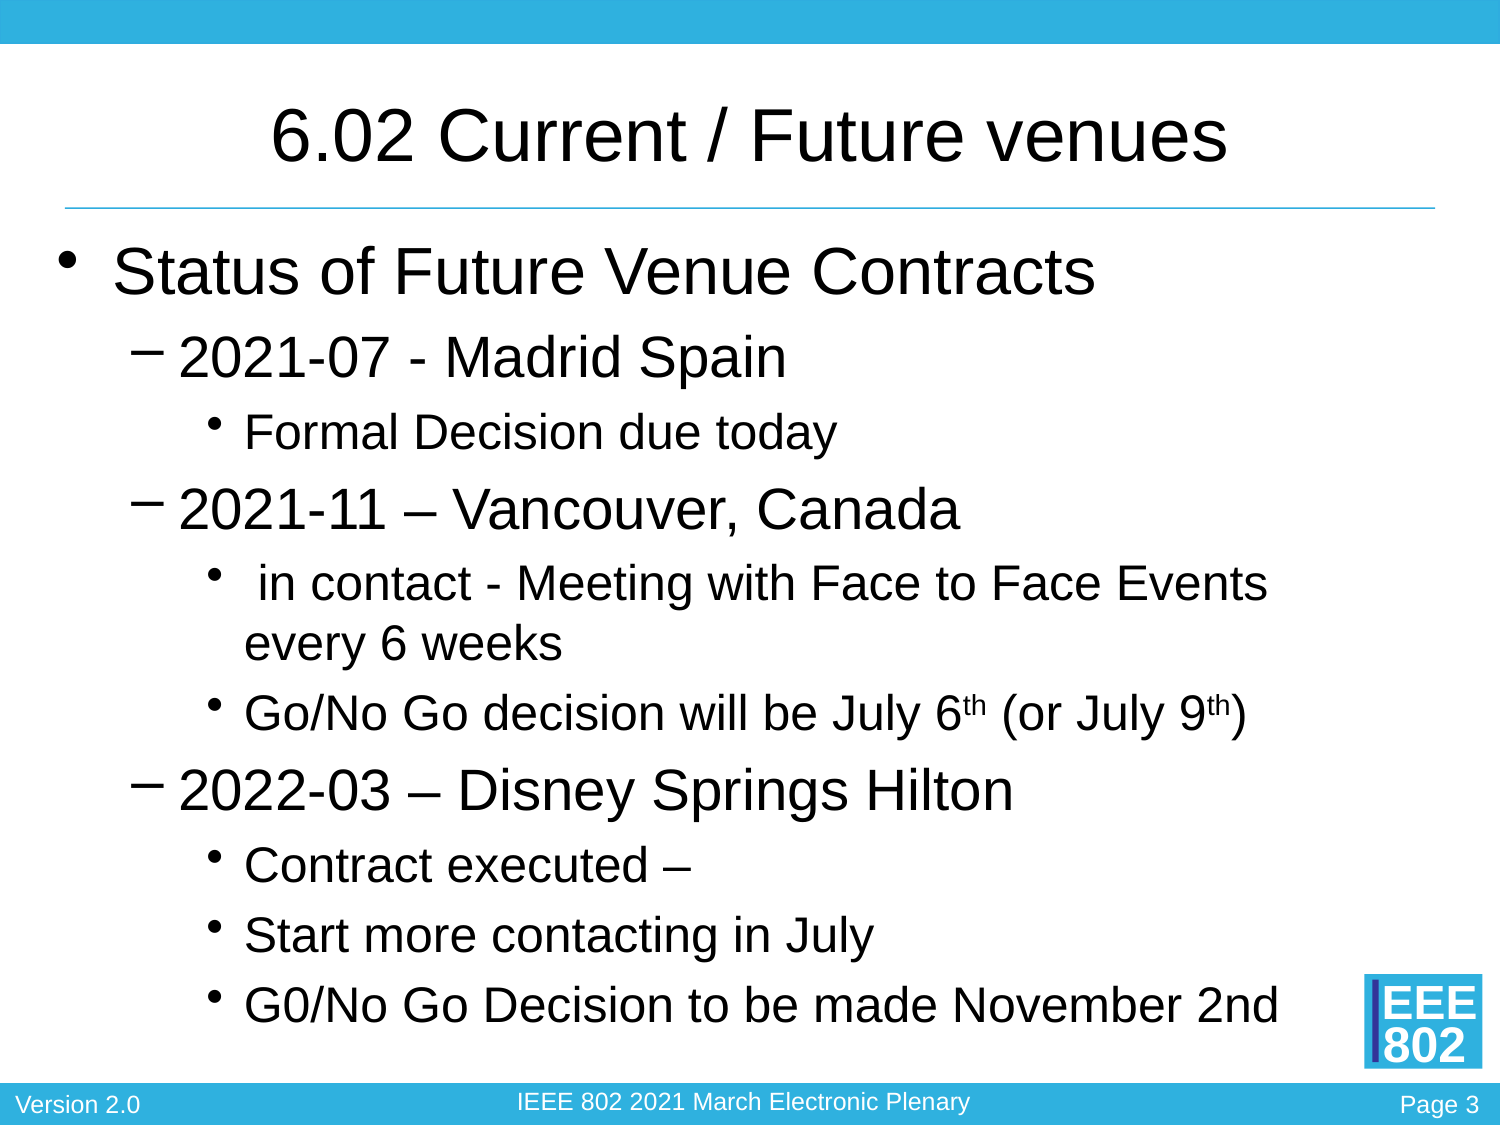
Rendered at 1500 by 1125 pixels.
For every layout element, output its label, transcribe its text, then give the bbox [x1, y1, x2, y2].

title 6.02 Current / Future venues [75, 66, 1425, 197]
list Status of Future Venue Contracts 2021-07 - Madrid Spain Formal Decision due today 2021-11 – Vancouver, Canada in contact - Meeting with Face to Face Events every 6 weeks Go/No Go decision will be July 6th (or July 9th) 2022-03 – Disney Springs Hilton Contract executed – Start more contacting in July G0/No Go Decision to be made November 2nd [41, 220, 1392, 1075]
